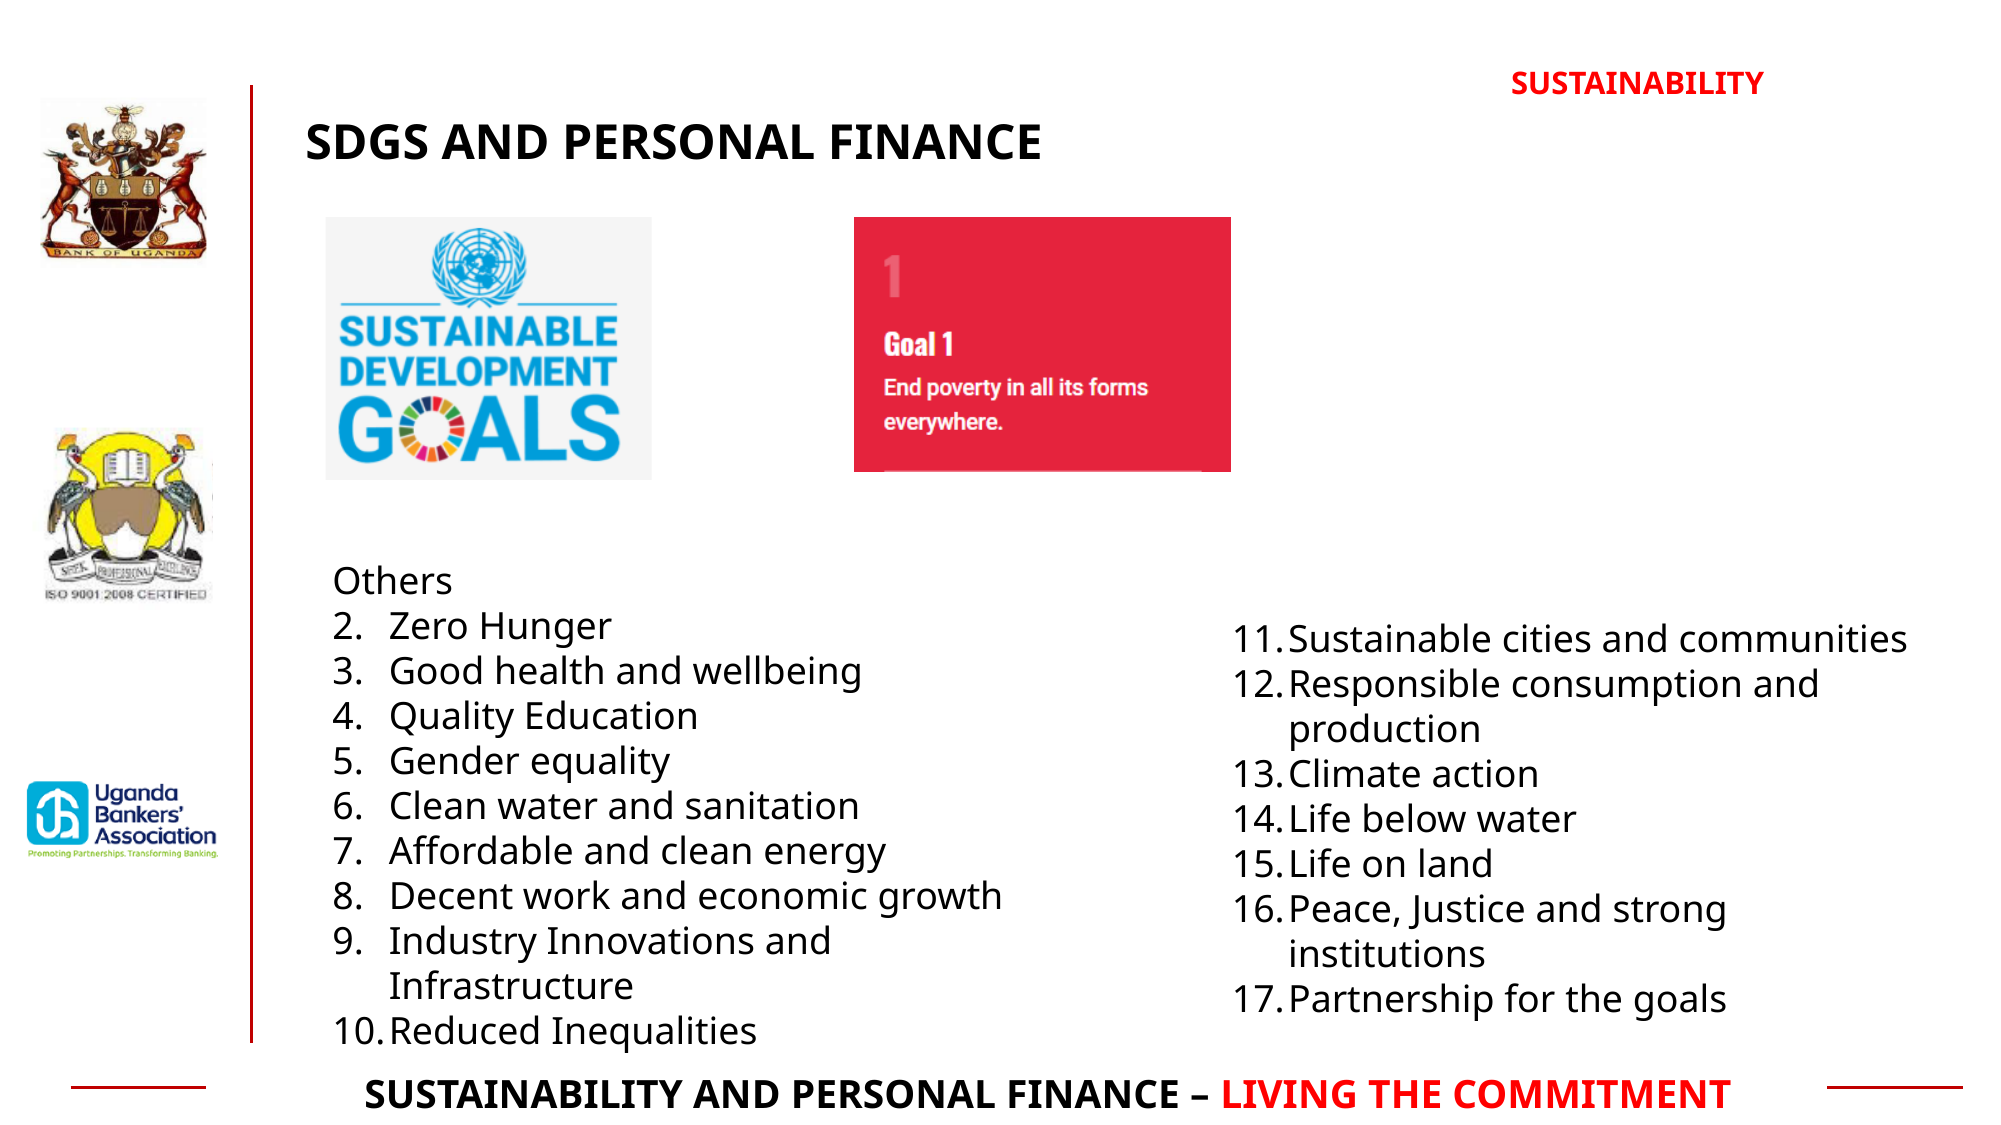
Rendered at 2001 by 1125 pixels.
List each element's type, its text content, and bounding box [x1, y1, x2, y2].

picture [853, 216, 1232, 472]
text_box SUSTAINABILITY AND PERSONAL FINANCE – LIVING THE COMMITMENT [251, 1043, 1845, 1125]
picture [324, 216, 653, 480]
picture [22, 409, 214, 611]
text_box Others Zero Hunger Good health and wellbeing Quality Education Gender equality Clean water and sanitation Affordable and clean energy Decent work and economic growth Industry Innovations and Infrastructure Reduced Inequalities [317, 550, 1040, 1060]
picture [22, 76, 227, 273]
title SDGS AND PERSONAL FINANCE [290, 95, 1067, 178]
text_box SUSTAINABILITY [1306, 29, 1969, 112]
text_box Sustainable cities and communities Responsible consumption and production Climate action Life below water Life on land Peace, Justice and strong institutions Partnership for the goals [1217, 607, 1940, 1028]
picture [22, 766, 228, 868]
